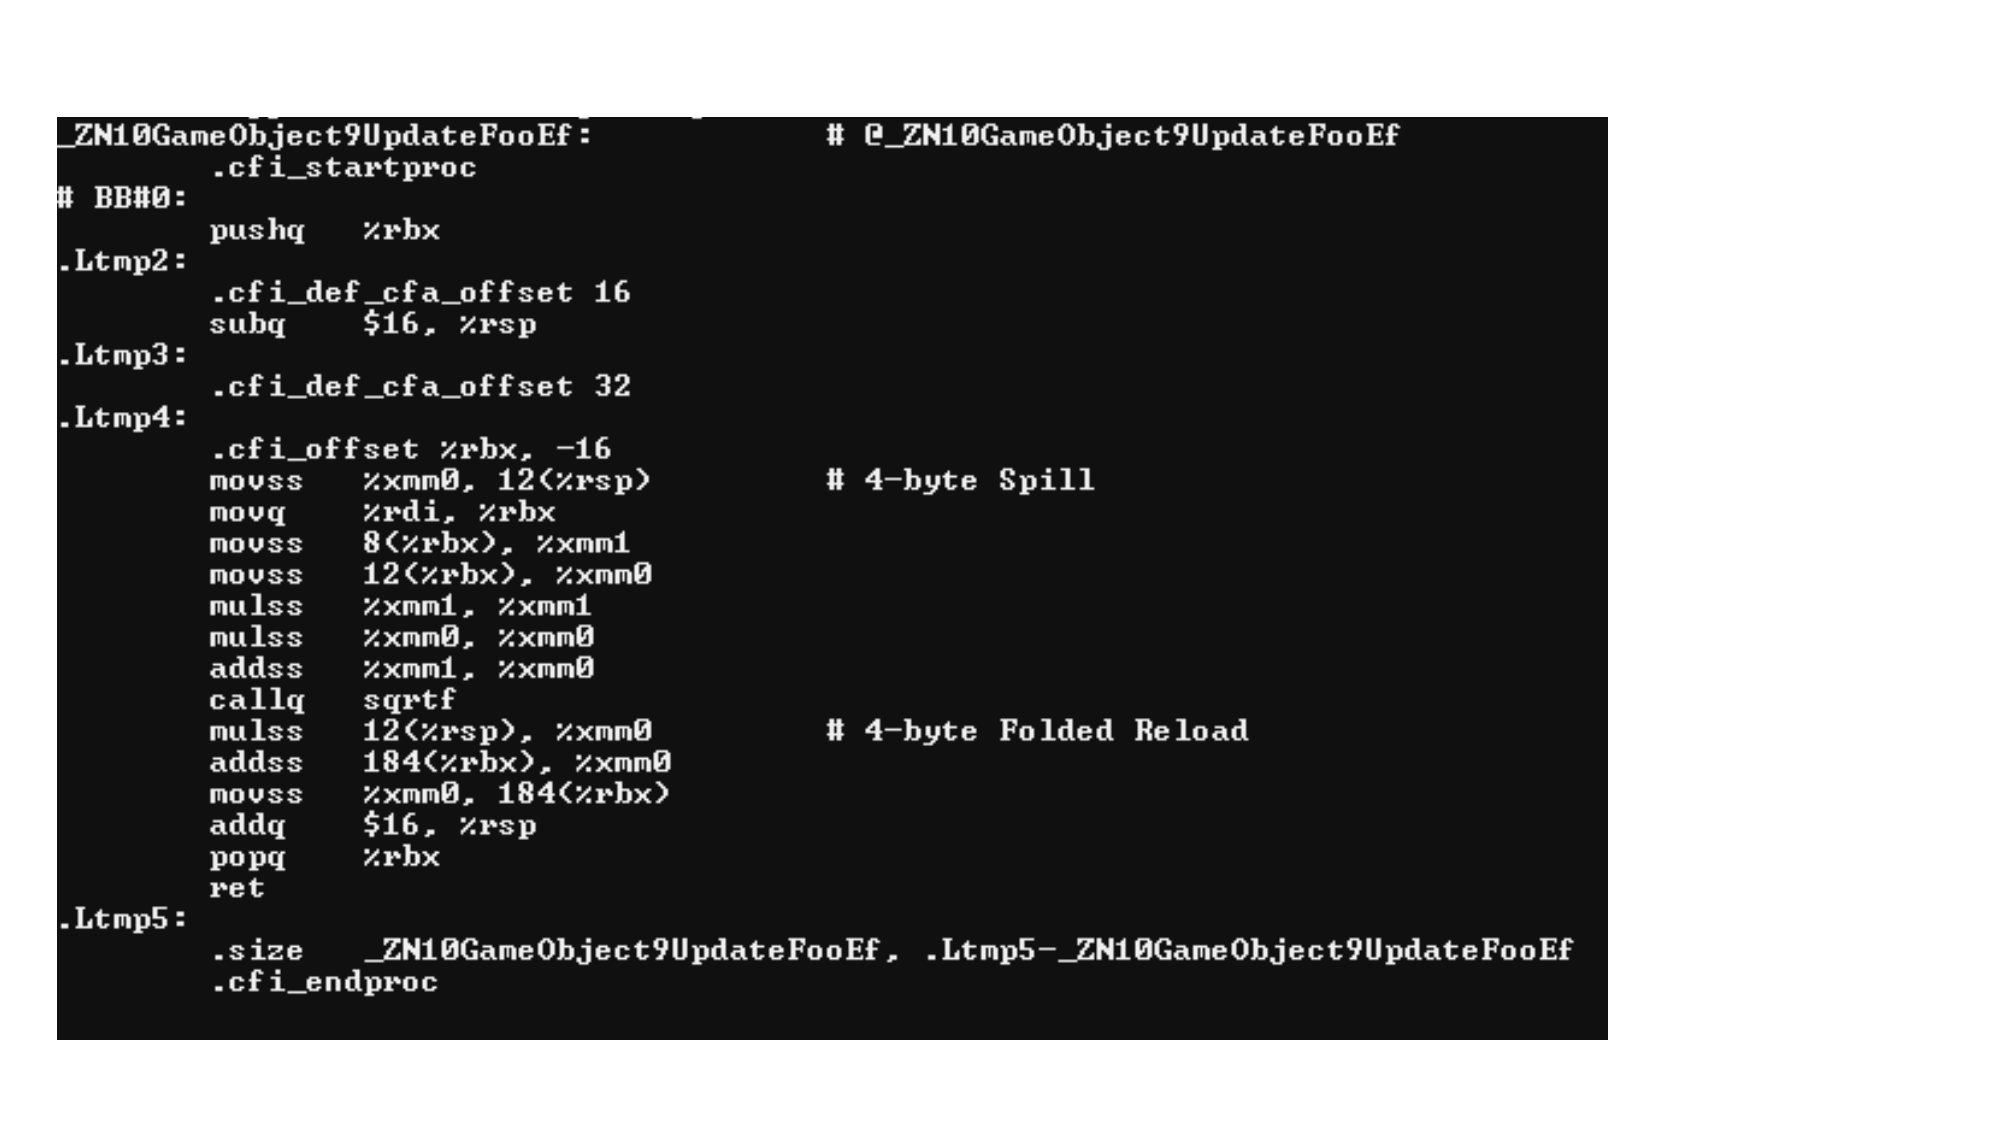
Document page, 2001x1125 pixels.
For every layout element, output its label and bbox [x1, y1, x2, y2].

picture [57, 117, 1608, 1040]
